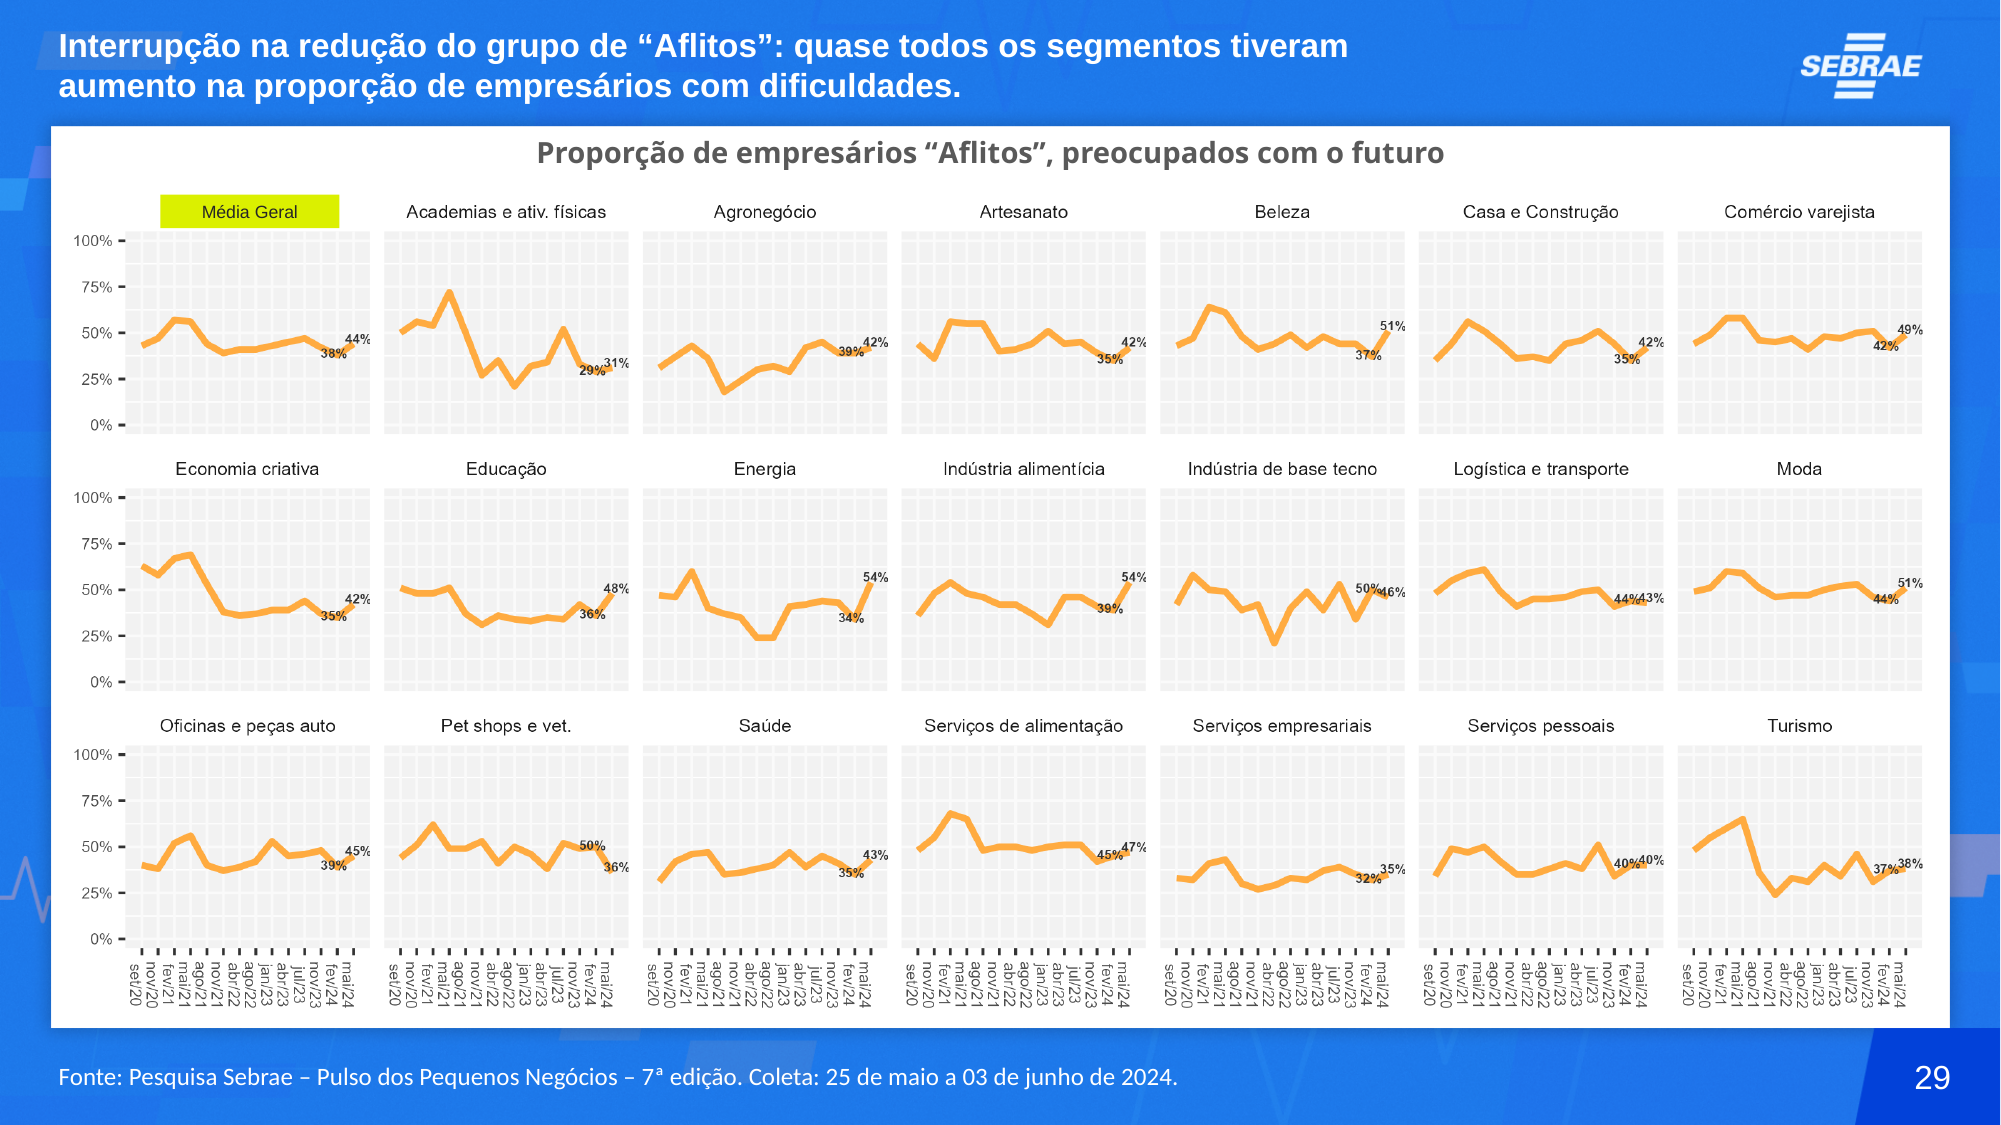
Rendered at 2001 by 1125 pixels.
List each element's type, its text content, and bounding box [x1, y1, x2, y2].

text_box Fonte: Pesquisa Sebrae – Pulso dos Pequenos Negócios – 7ª edição. Coleta: 25 de maio a 03 de junho de 2024. [43, 1052, 1772, 1098]
slide_number 29 [1872, 1033, 1993, 1120]
picture [0, 0, 2001, 1125]
title Interrupção na redução do grupo de “Aflitos”: quase todos os segmentos tiveram aumento na proporção de empresários com dificuldades. [38, 4, 1493, 116]
text_box Proporção de empresários “Aflitos”, preocupados com o futuro [489, 127, 1493, 176]
